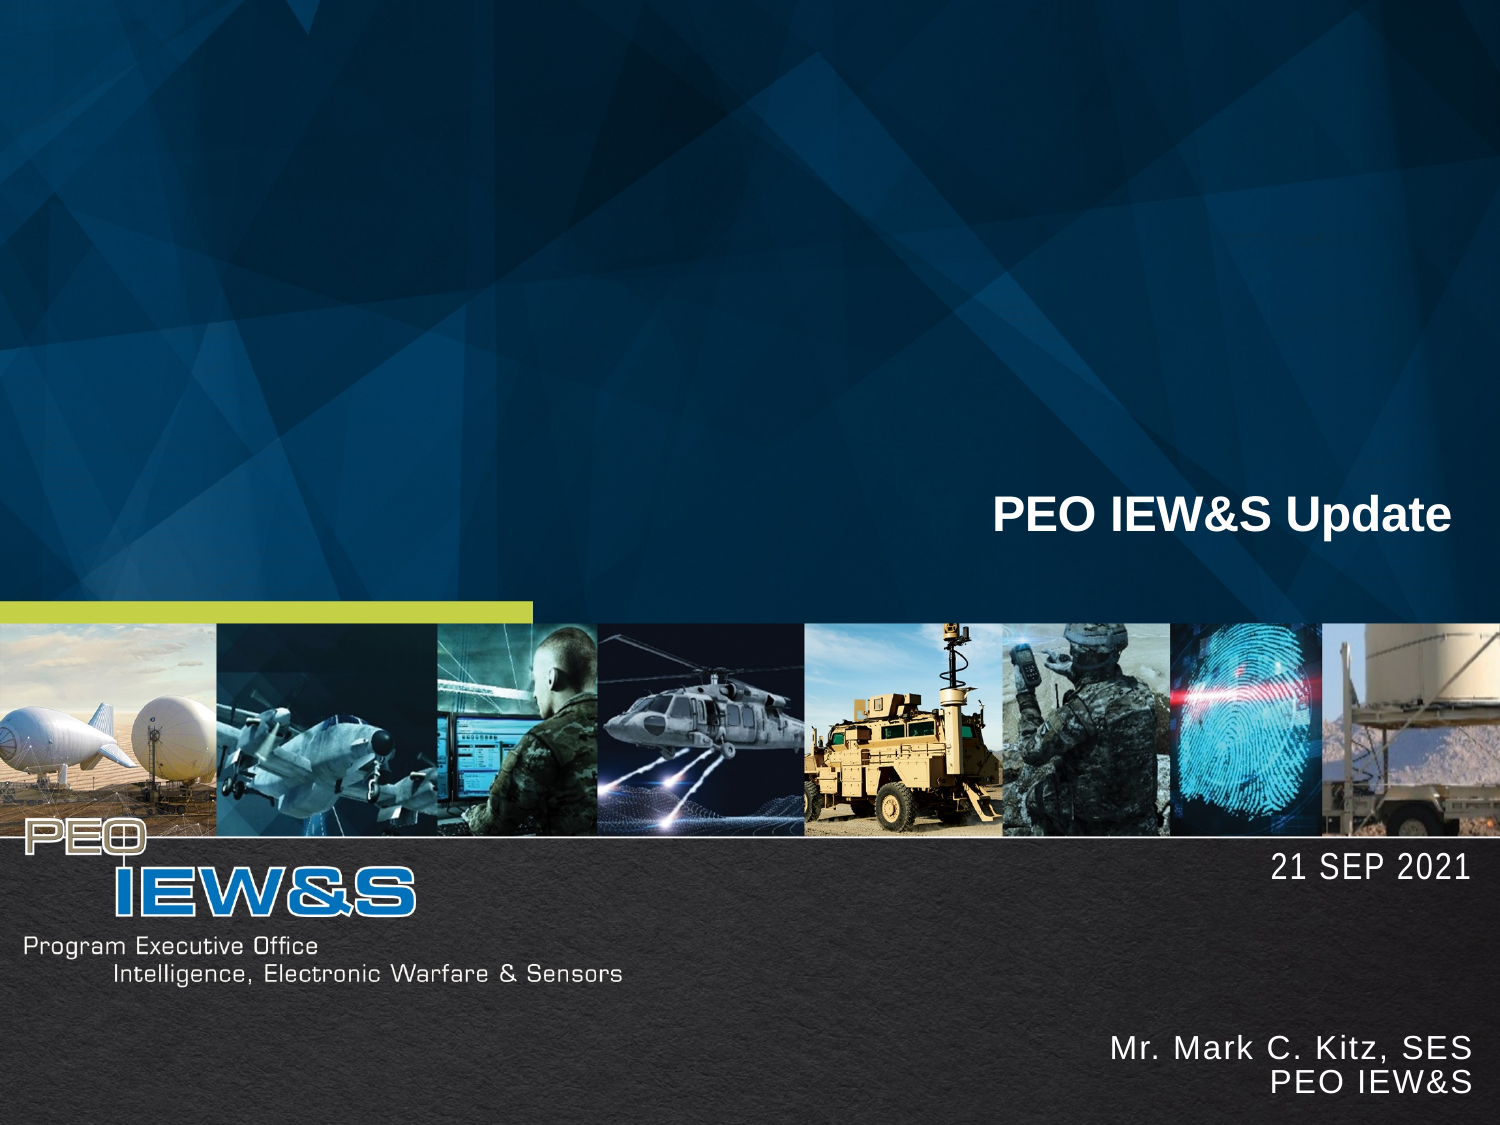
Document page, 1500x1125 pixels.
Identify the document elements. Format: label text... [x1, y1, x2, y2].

list 21 Sep 2021 [661, 823, 1472, 907]
title PEO IEW&S Update [305, 443, 1453, 590]
picture [0, 0, 1500, 1125]
